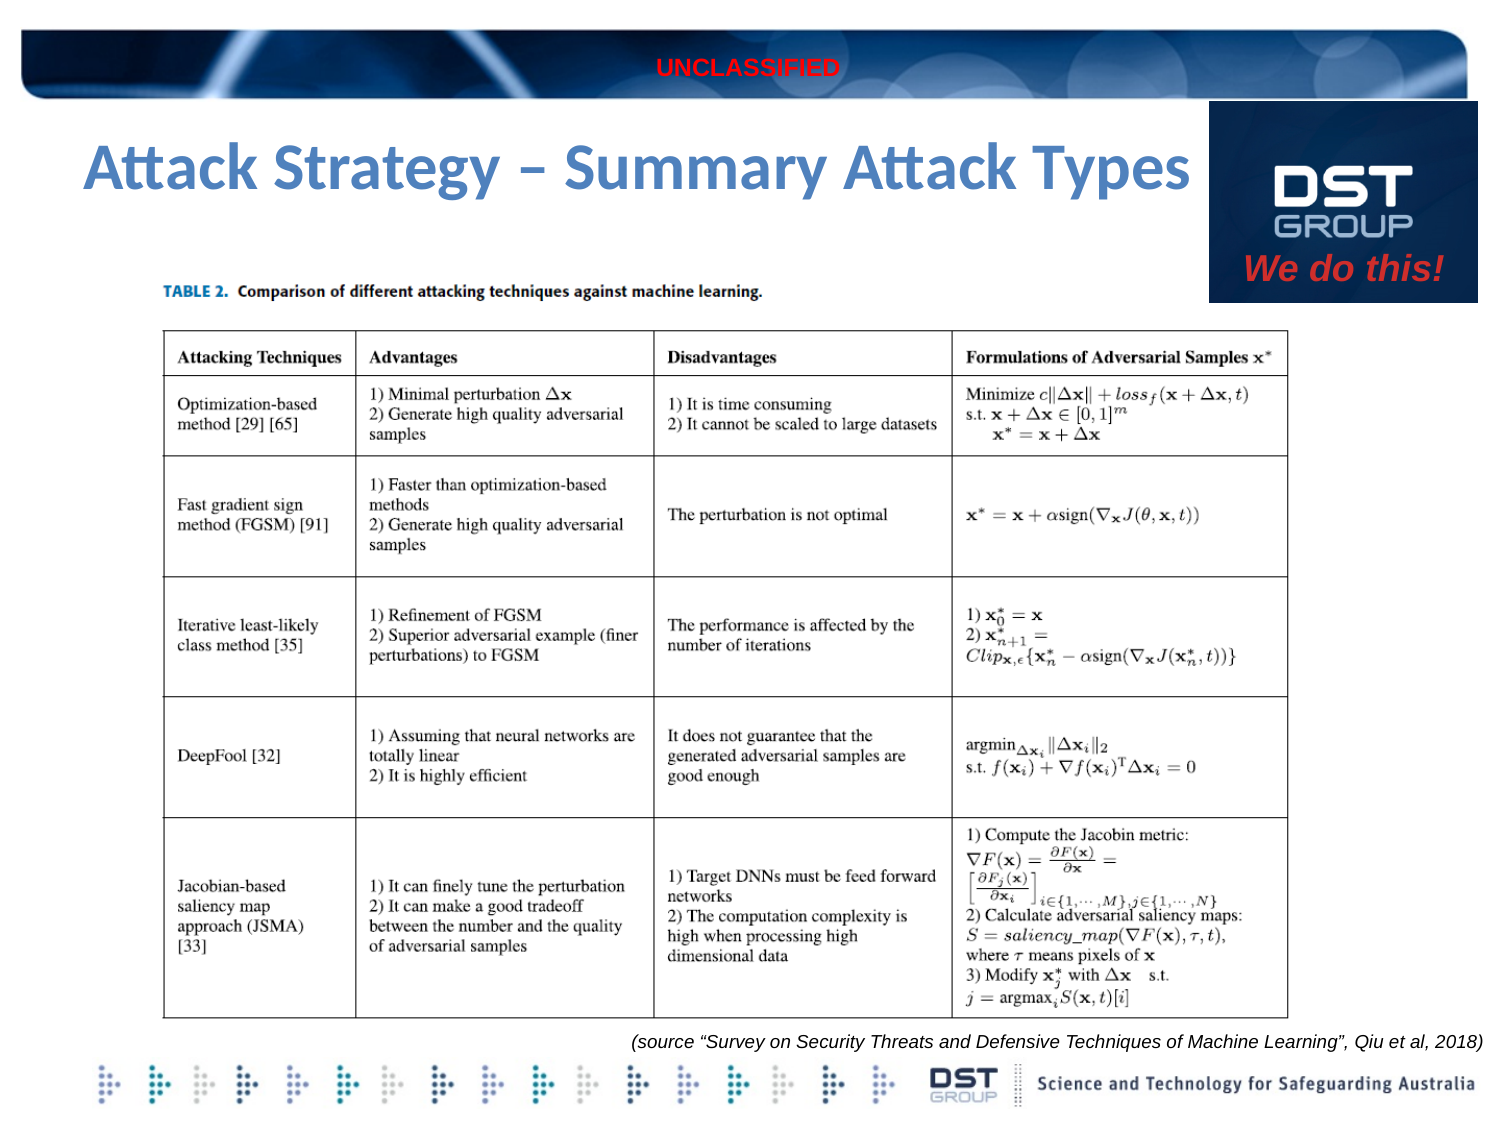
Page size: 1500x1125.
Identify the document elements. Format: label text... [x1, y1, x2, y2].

picture [92, 1057, 1481, 1109]
picture [150, 275, 1306, 1034]
title Attack Strategy – Summary Attack Types [68, 115, 1204, 235]
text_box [1209, 100, 1478, 303]
text_box (source “Survey on Security Threats and Defensive Techniques of Machine Learning”, Qiu et al, 2018) [616, 1022, 1498, 1060]
picture [20, 27, 1469, 102]
